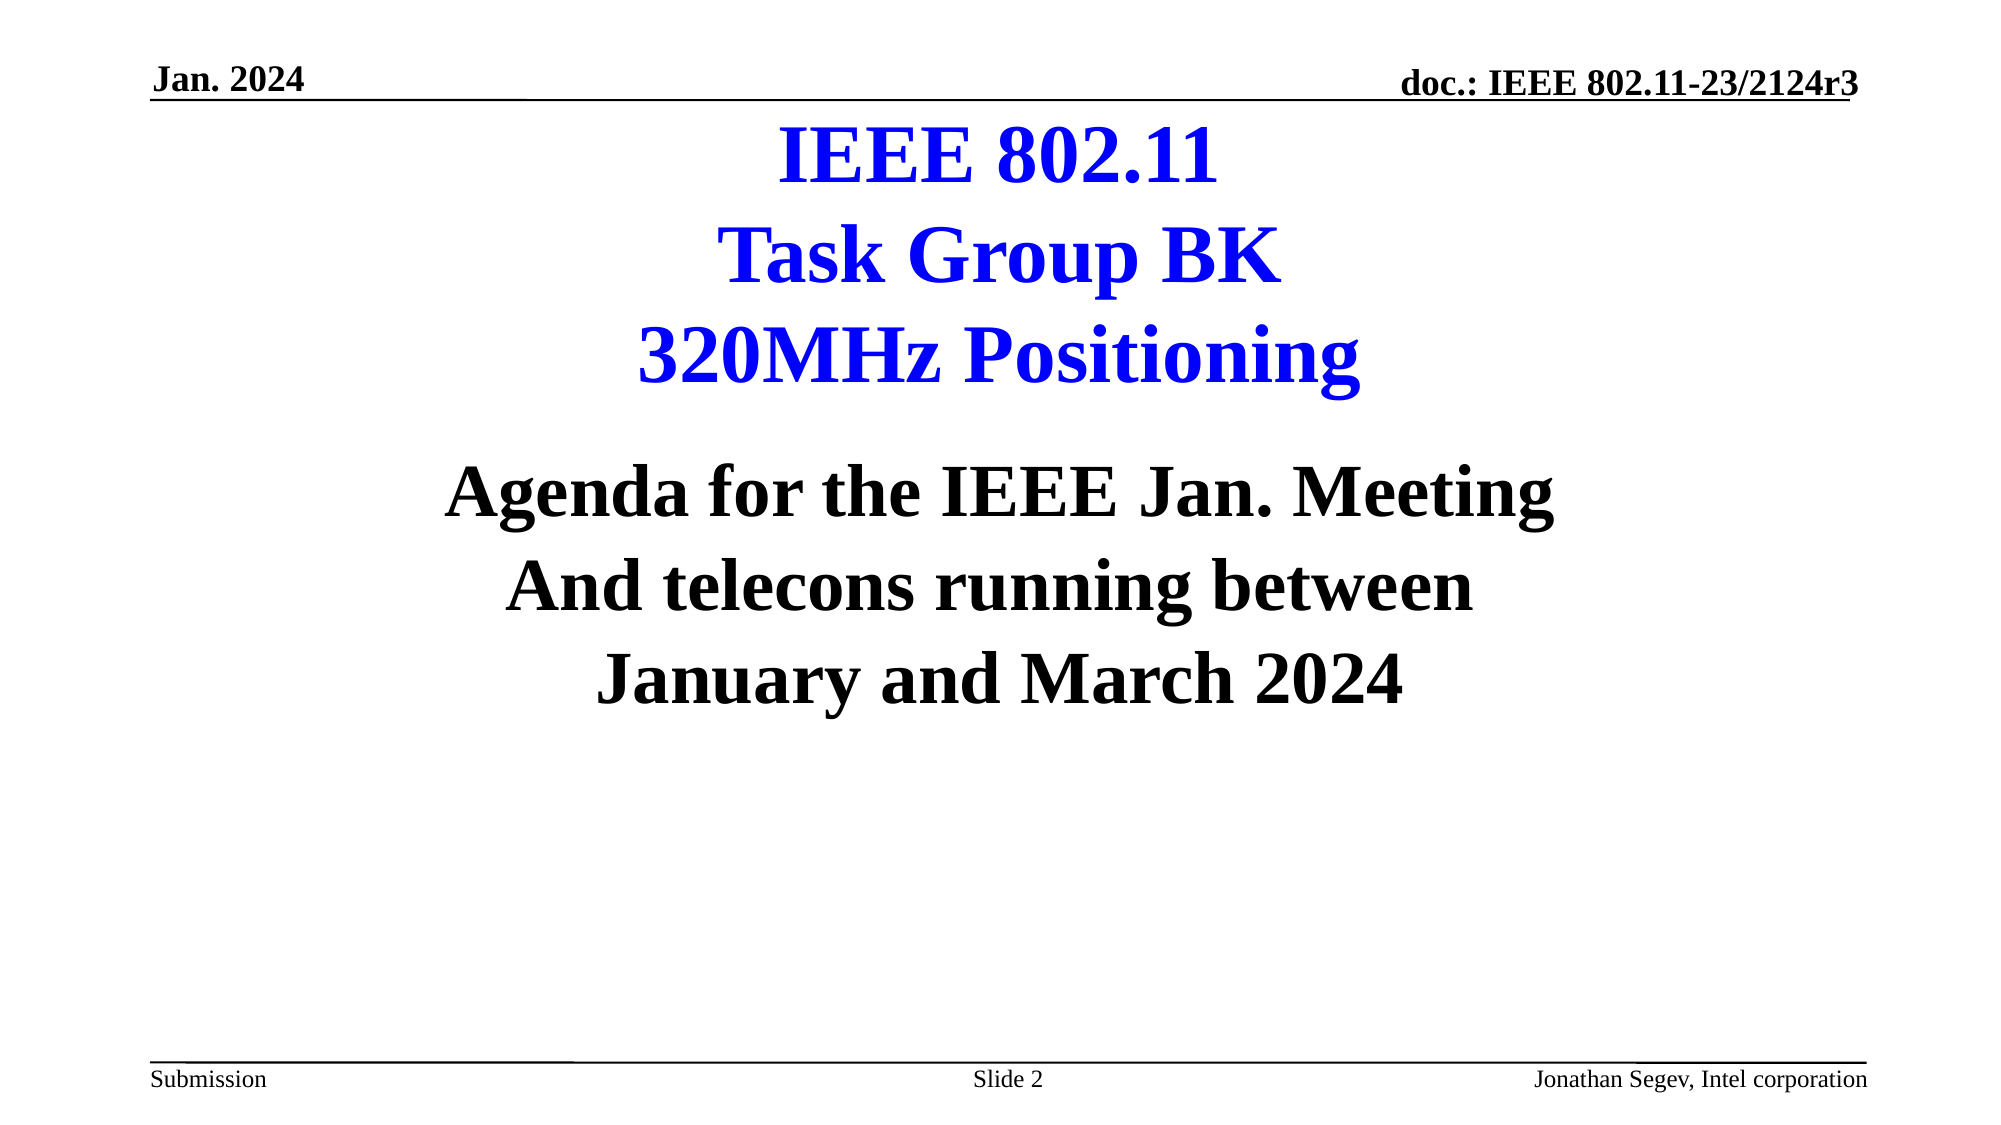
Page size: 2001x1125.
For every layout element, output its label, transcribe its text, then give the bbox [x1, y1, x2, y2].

title IEEE 802.11 Task Group BK 320MHz Positioning [149, 112, 1850, 386]
footer Jonathan Segev, Intel corporation [1171, 1061, 1869, 1093]
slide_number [152, 54, 563, 100]
list Agenda for the IEEE Jan. Meeting And telecons running between January and March 2024 [149, 444, 1850, 1000]
slide_number Slide 2 [950, 1061, 1067, 1123]
